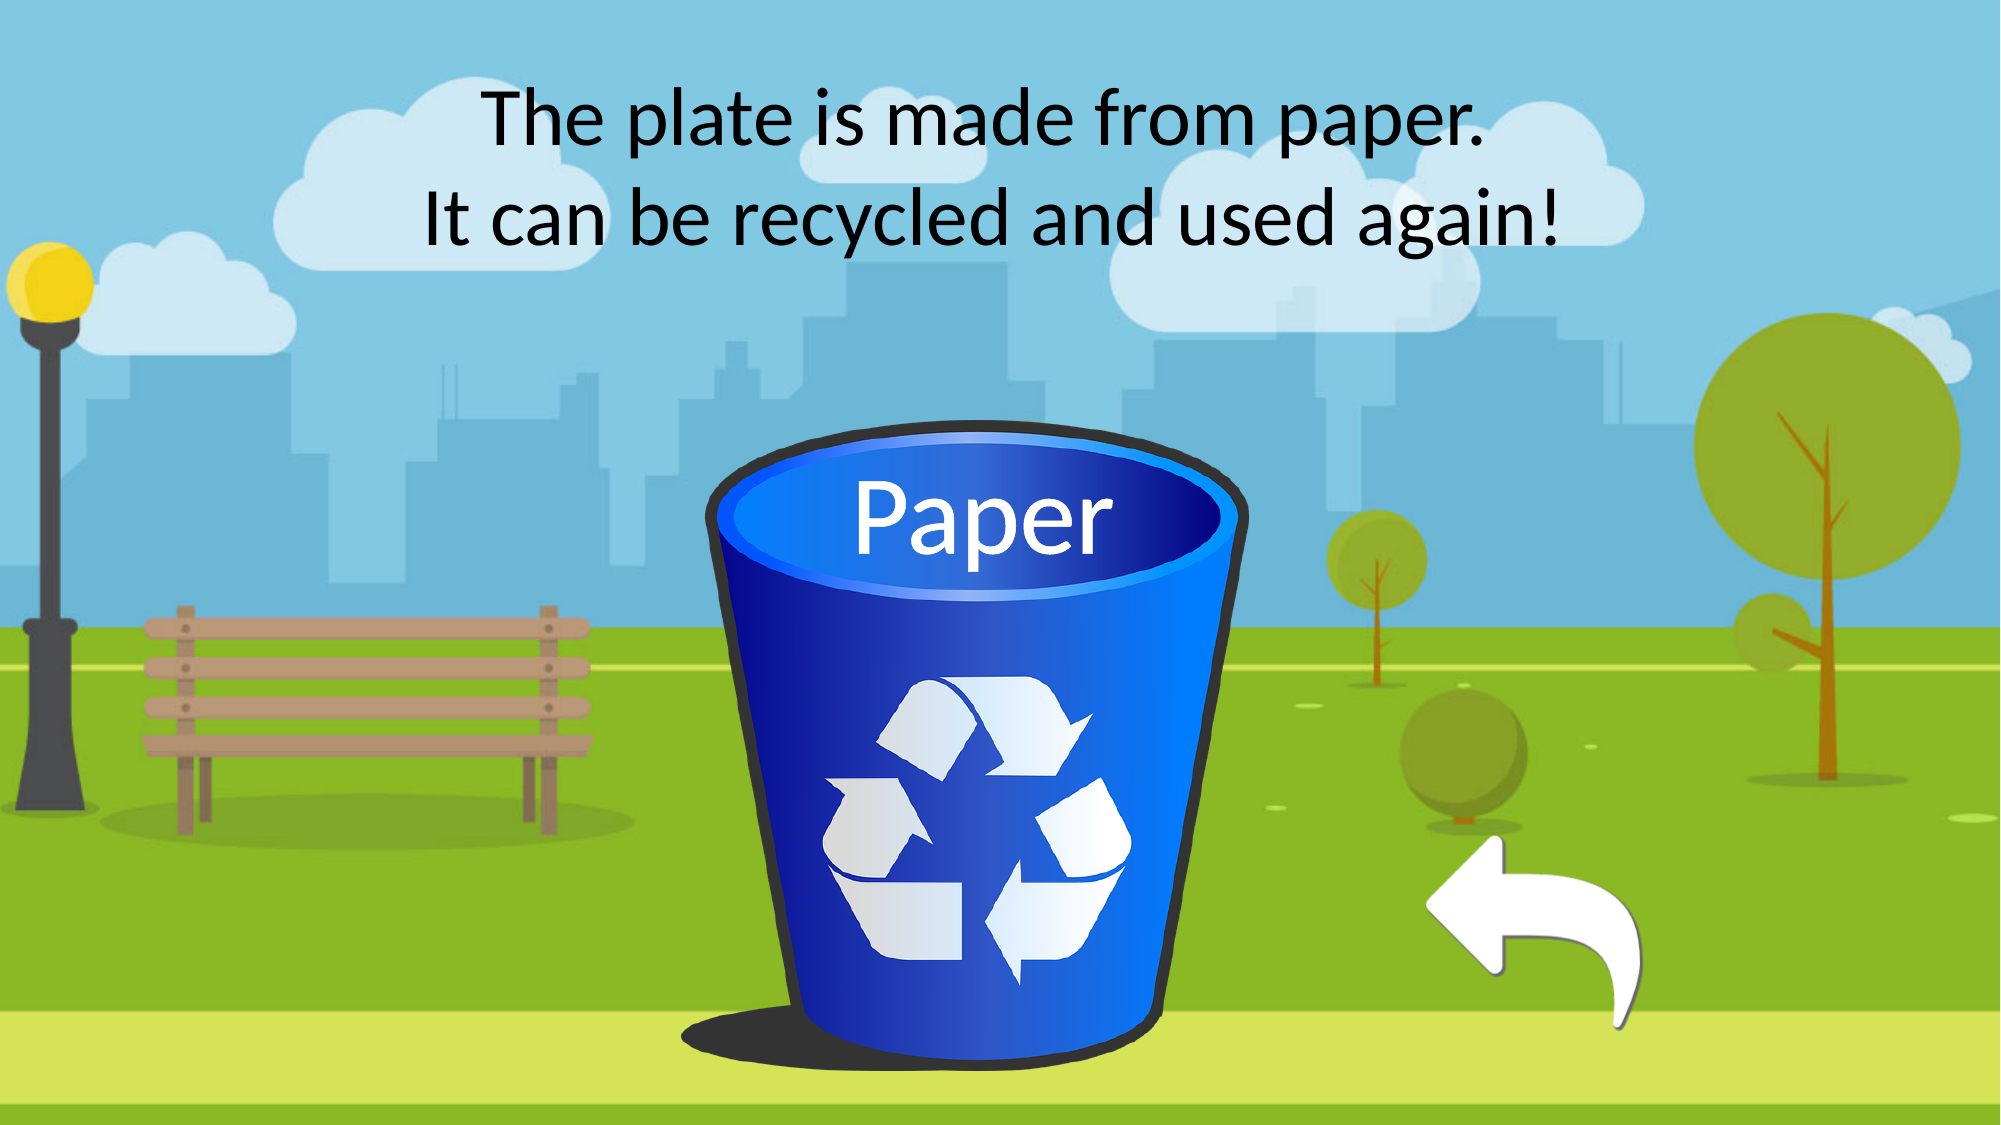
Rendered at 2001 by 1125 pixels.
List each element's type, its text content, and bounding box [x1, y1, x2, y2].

text_box The plate is made from paper. It can be recycled and used again! [338, 54, 1650, 270]
picture [0, 0, 2001, 1125]
